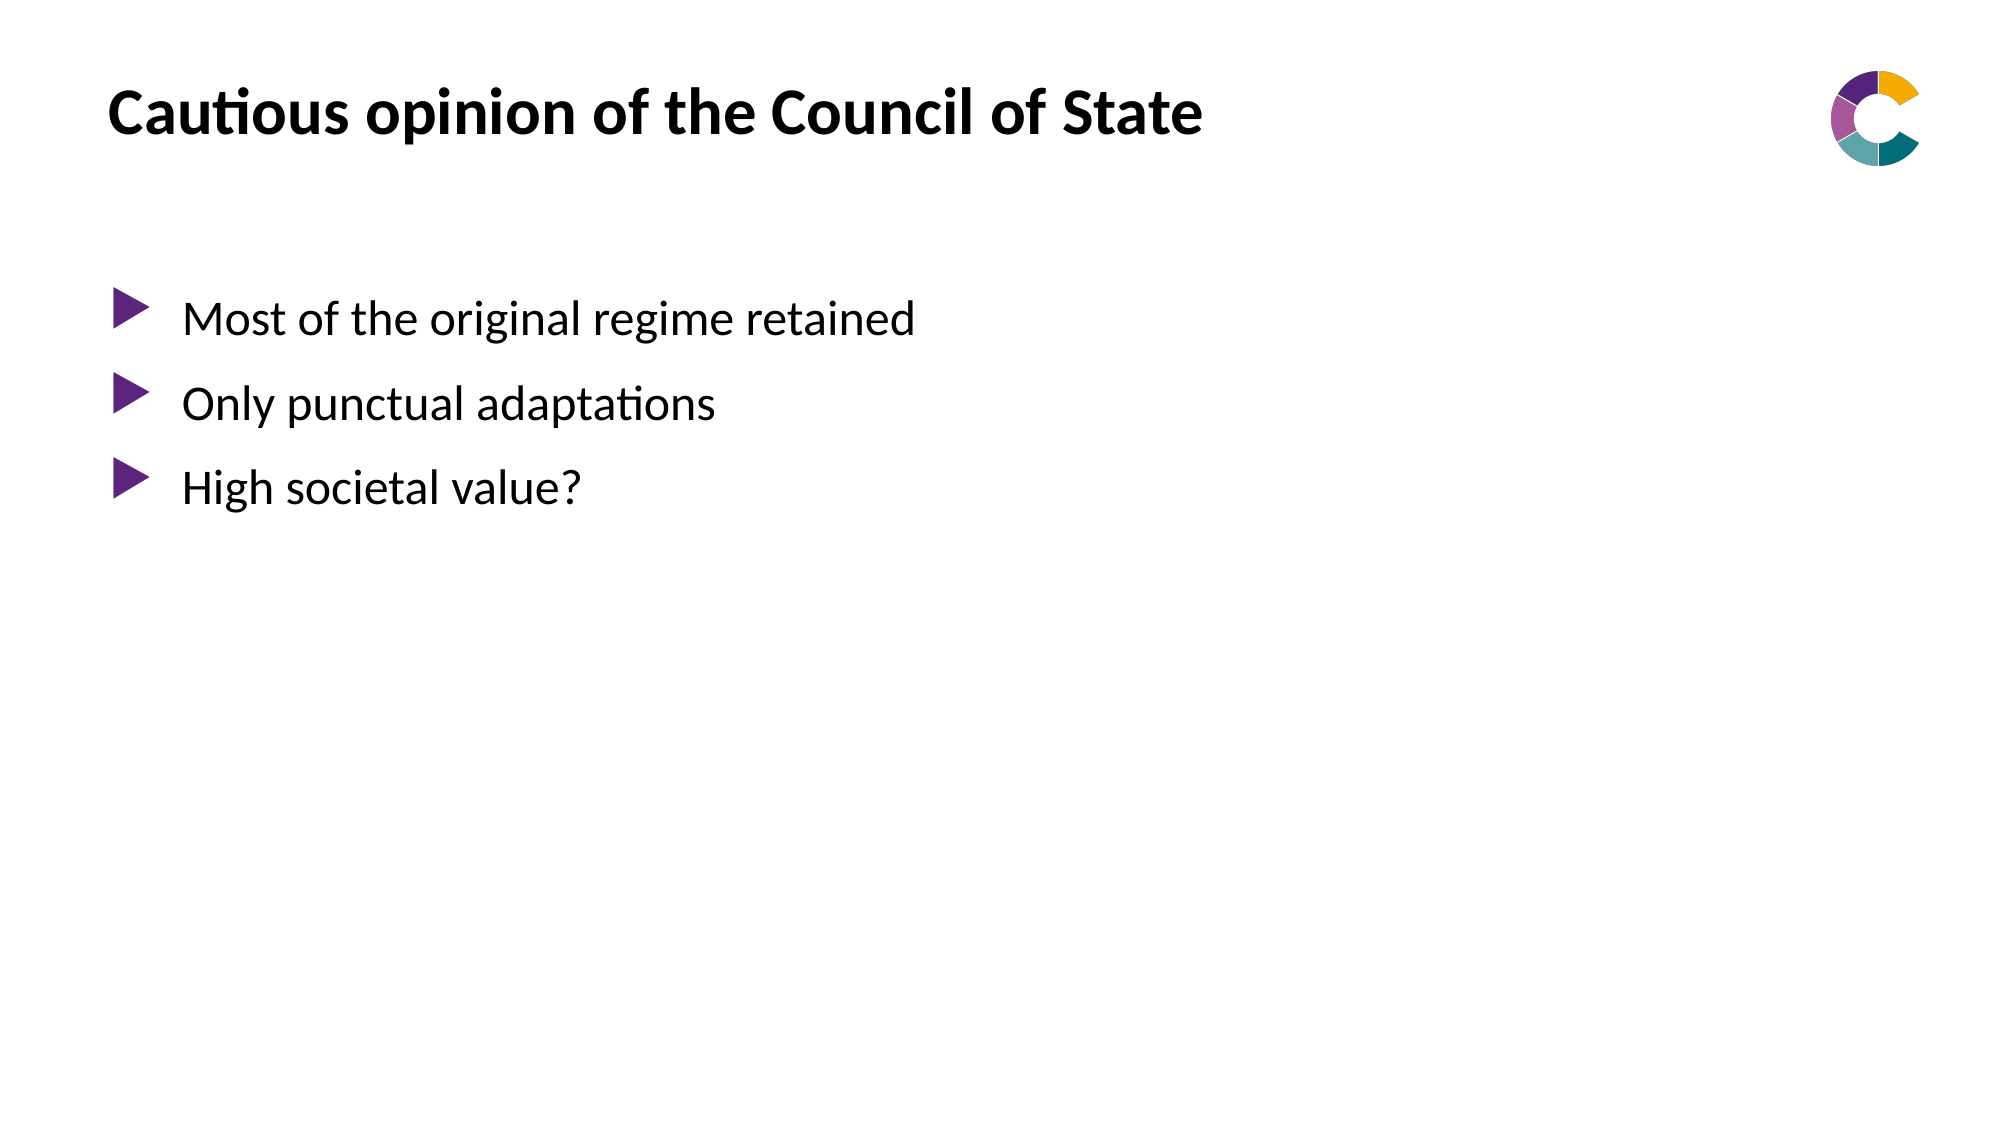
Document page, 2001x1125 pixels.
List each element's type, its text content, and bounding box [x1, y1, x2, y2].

list Most of the original regime retained Only punctual adaptations High societal value? [93, 262, 1799, 1005]
title Cautious opinion of the Council of State [93, 60, 1799, 193]
picture [1831, 71, 1919, 166]
